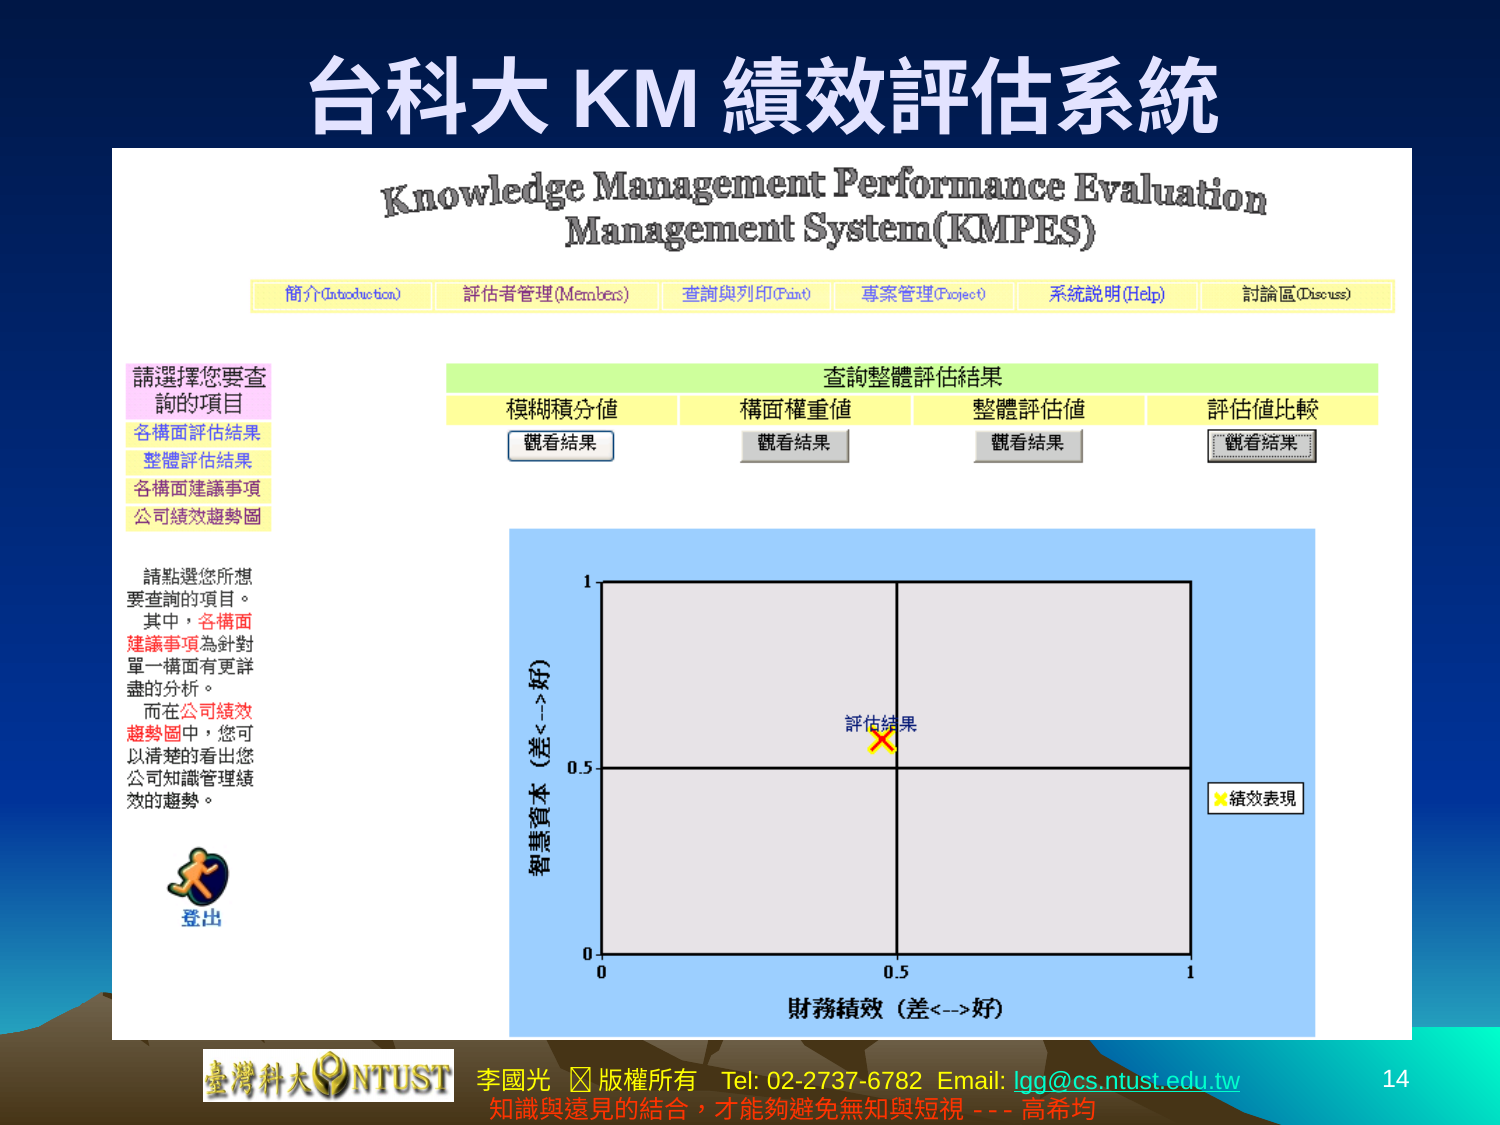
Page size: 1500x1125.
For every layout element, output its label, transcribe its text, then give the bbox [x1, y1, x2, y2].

slide_number 14 [1074, 1024, 1426, 1101]
picture [203, 1049, 454, 1102]
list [111, 148, 1412, 1040]
title 台科大KM績效評估系統 [123, 0, 1400, 147]
